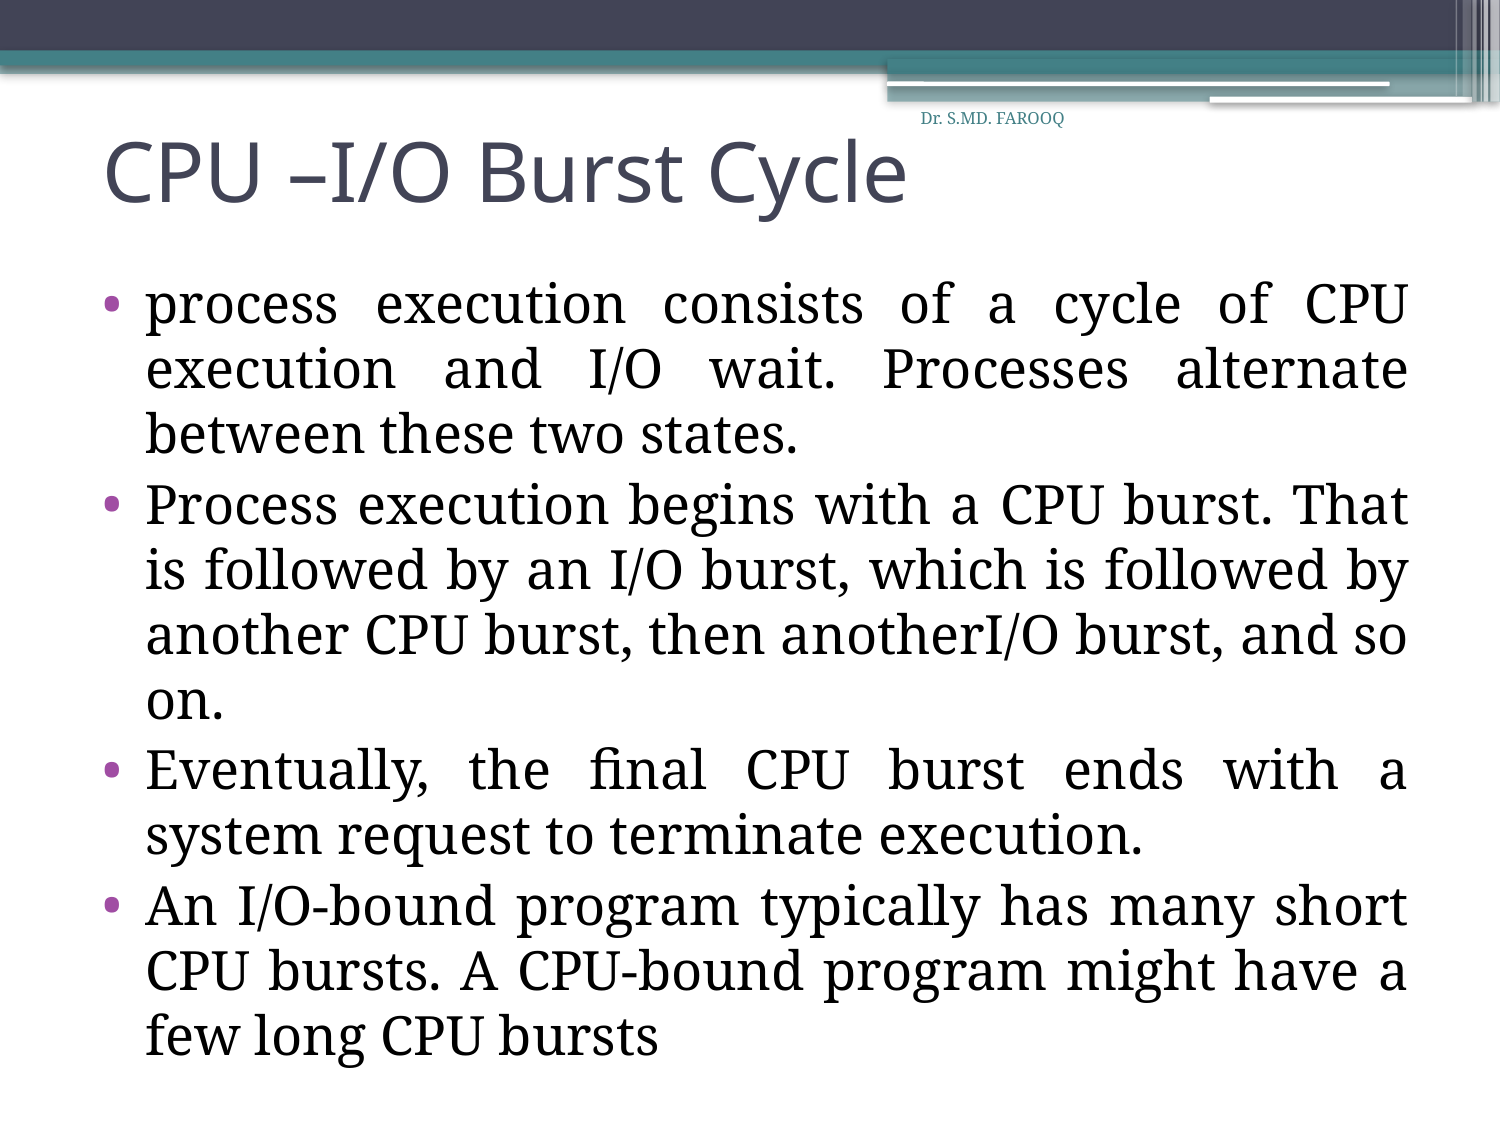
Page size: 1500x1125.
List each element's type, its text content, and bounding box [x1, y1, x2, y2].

title CPU –I/O Burst Cycle [87, 99, 1438, 238]
list process execution consists of a cycle of CPU execution and I/O wait. Processes alternate between these two states. Process execution begins with a CPU burst. That is followed by an I/O burst, which is followed by another CPU burst, then anotherI/O burst, and so on. Eventually, the final CPU burst ends with a system request to terminate execution. An I/O-bound program typically has many short CPU bursts. A CPU-bound program might have a few long CPU bursts [75, 262, 1425, 1079]
footer Dr. S.MD. FAROOQ [862, 100, 1080, 176]
